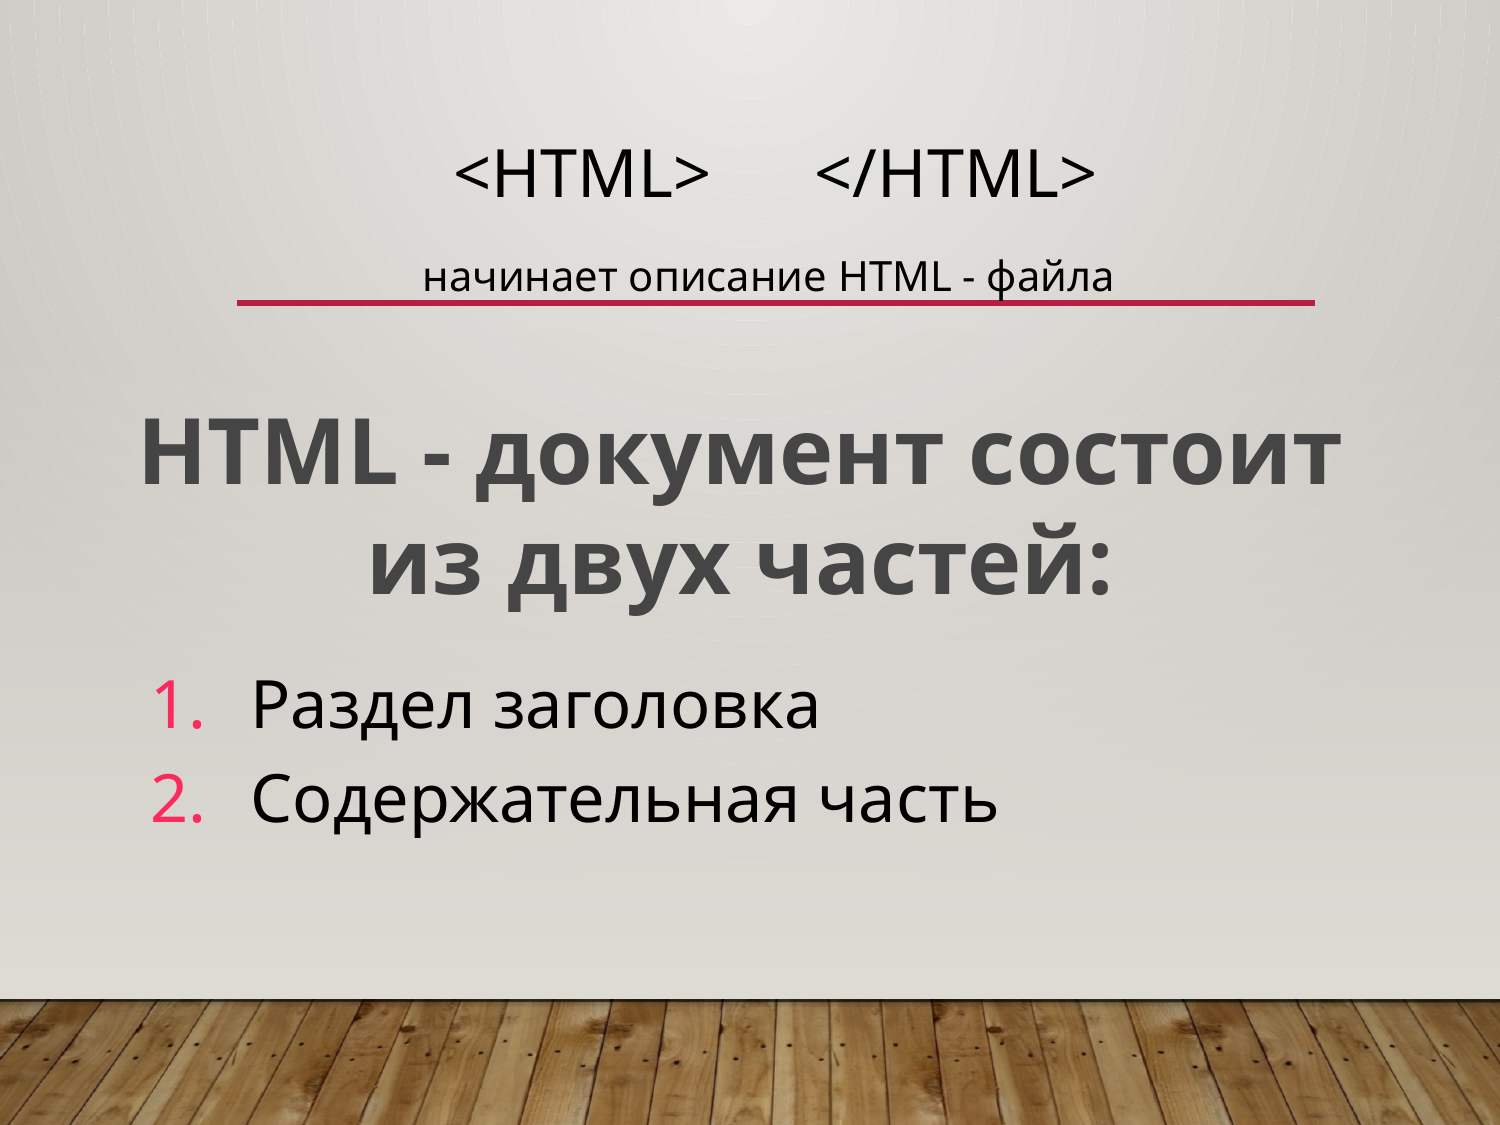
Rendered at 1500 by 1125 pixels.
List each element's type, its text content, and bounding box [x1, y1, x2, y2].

title <HTML> </HTML> [236, 131, 1315, 231]
text_box Раздел заголовка Содержательная часть [135, 654, 1450, 953]
picture [0, 999, 1500, 1125]
list начинает описание HTML - файла [112, 231, 1426, 341]
text_box HTML - документ состоит из двух частей: [53, 385, 1429, 621]
